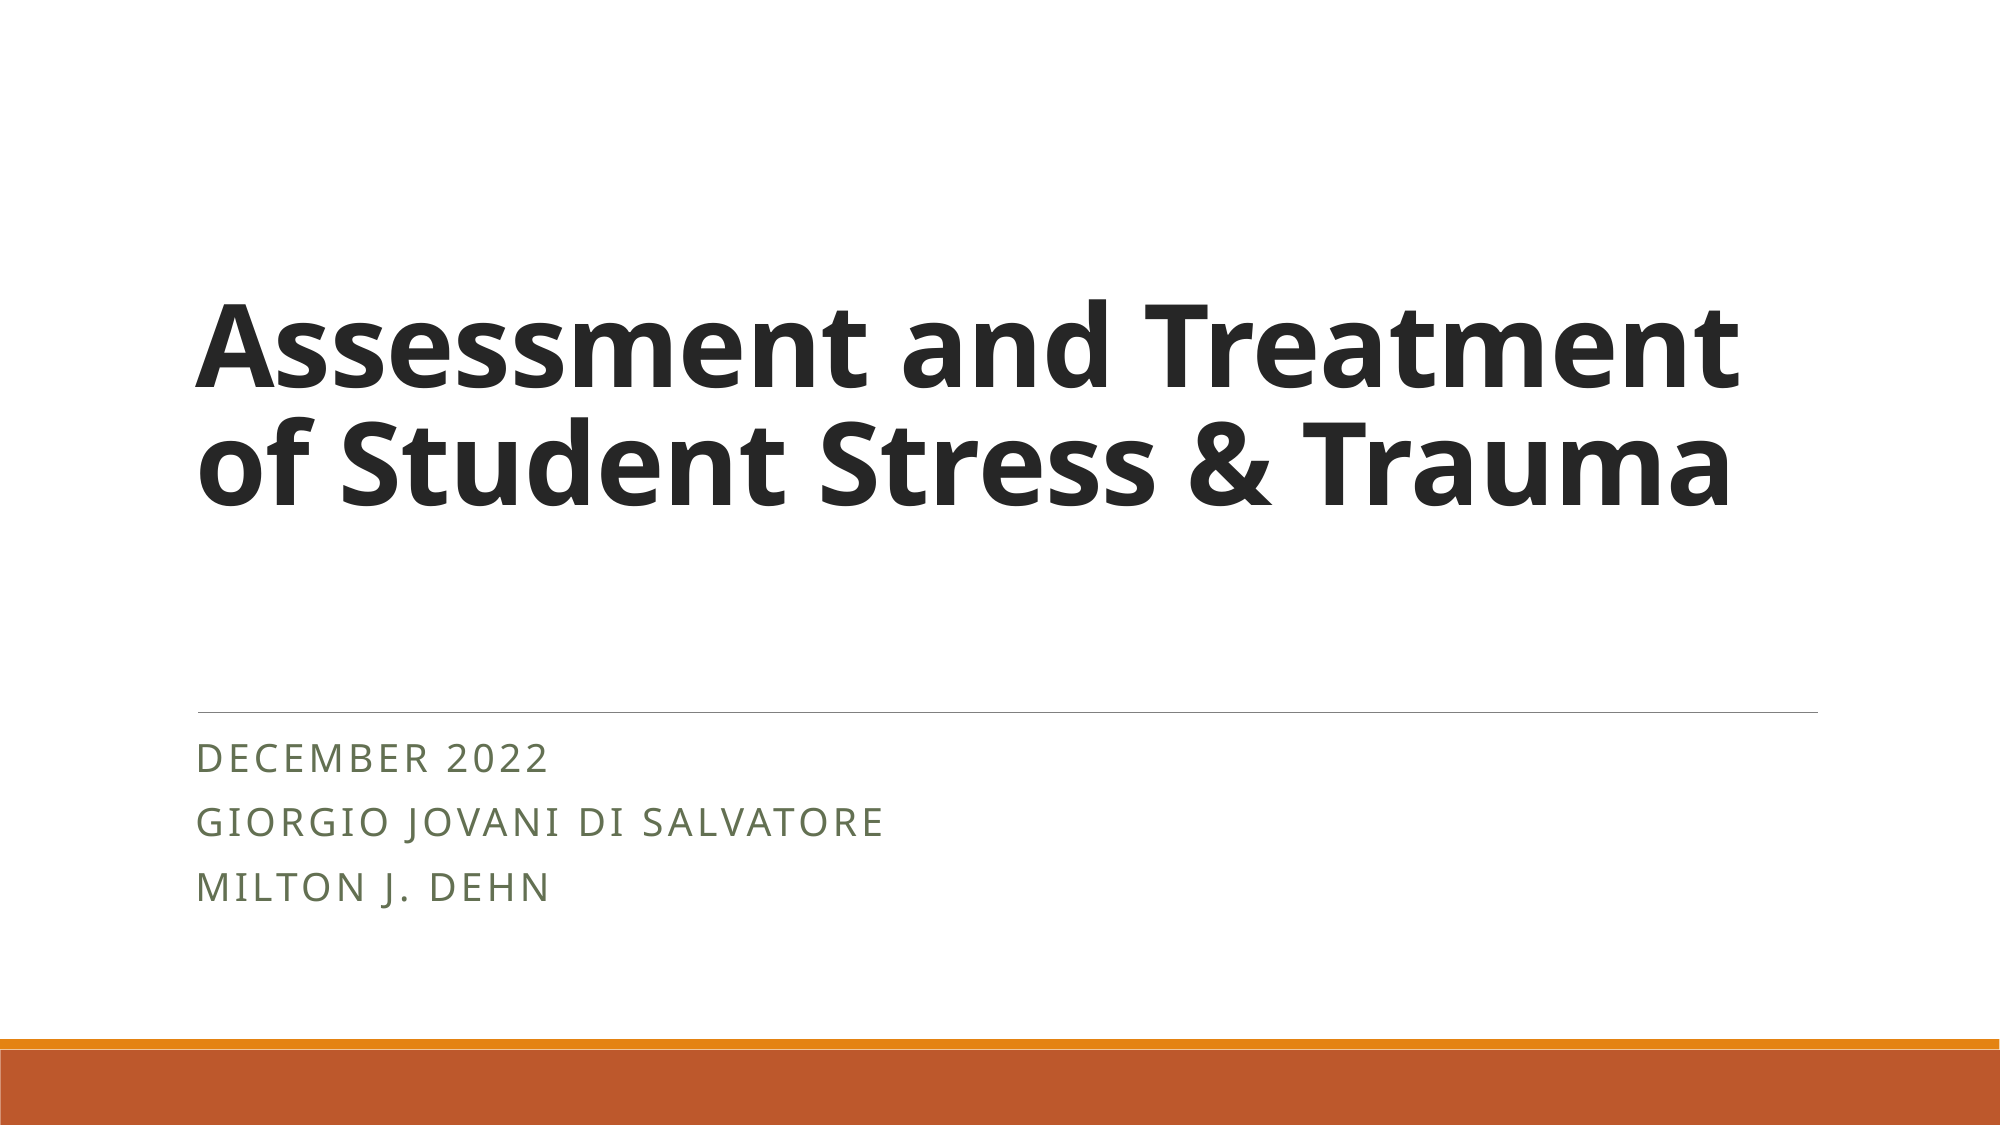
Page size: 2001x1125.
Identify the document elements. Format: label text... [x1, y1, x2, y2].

subtitle December 2022 Giorgio Jovani di Salvatore Milton J. Dehn [180, 730, 1831, 919]
title Assessment and Treatment of Student Stress & Trauma [180, 124, 1830, 537]
